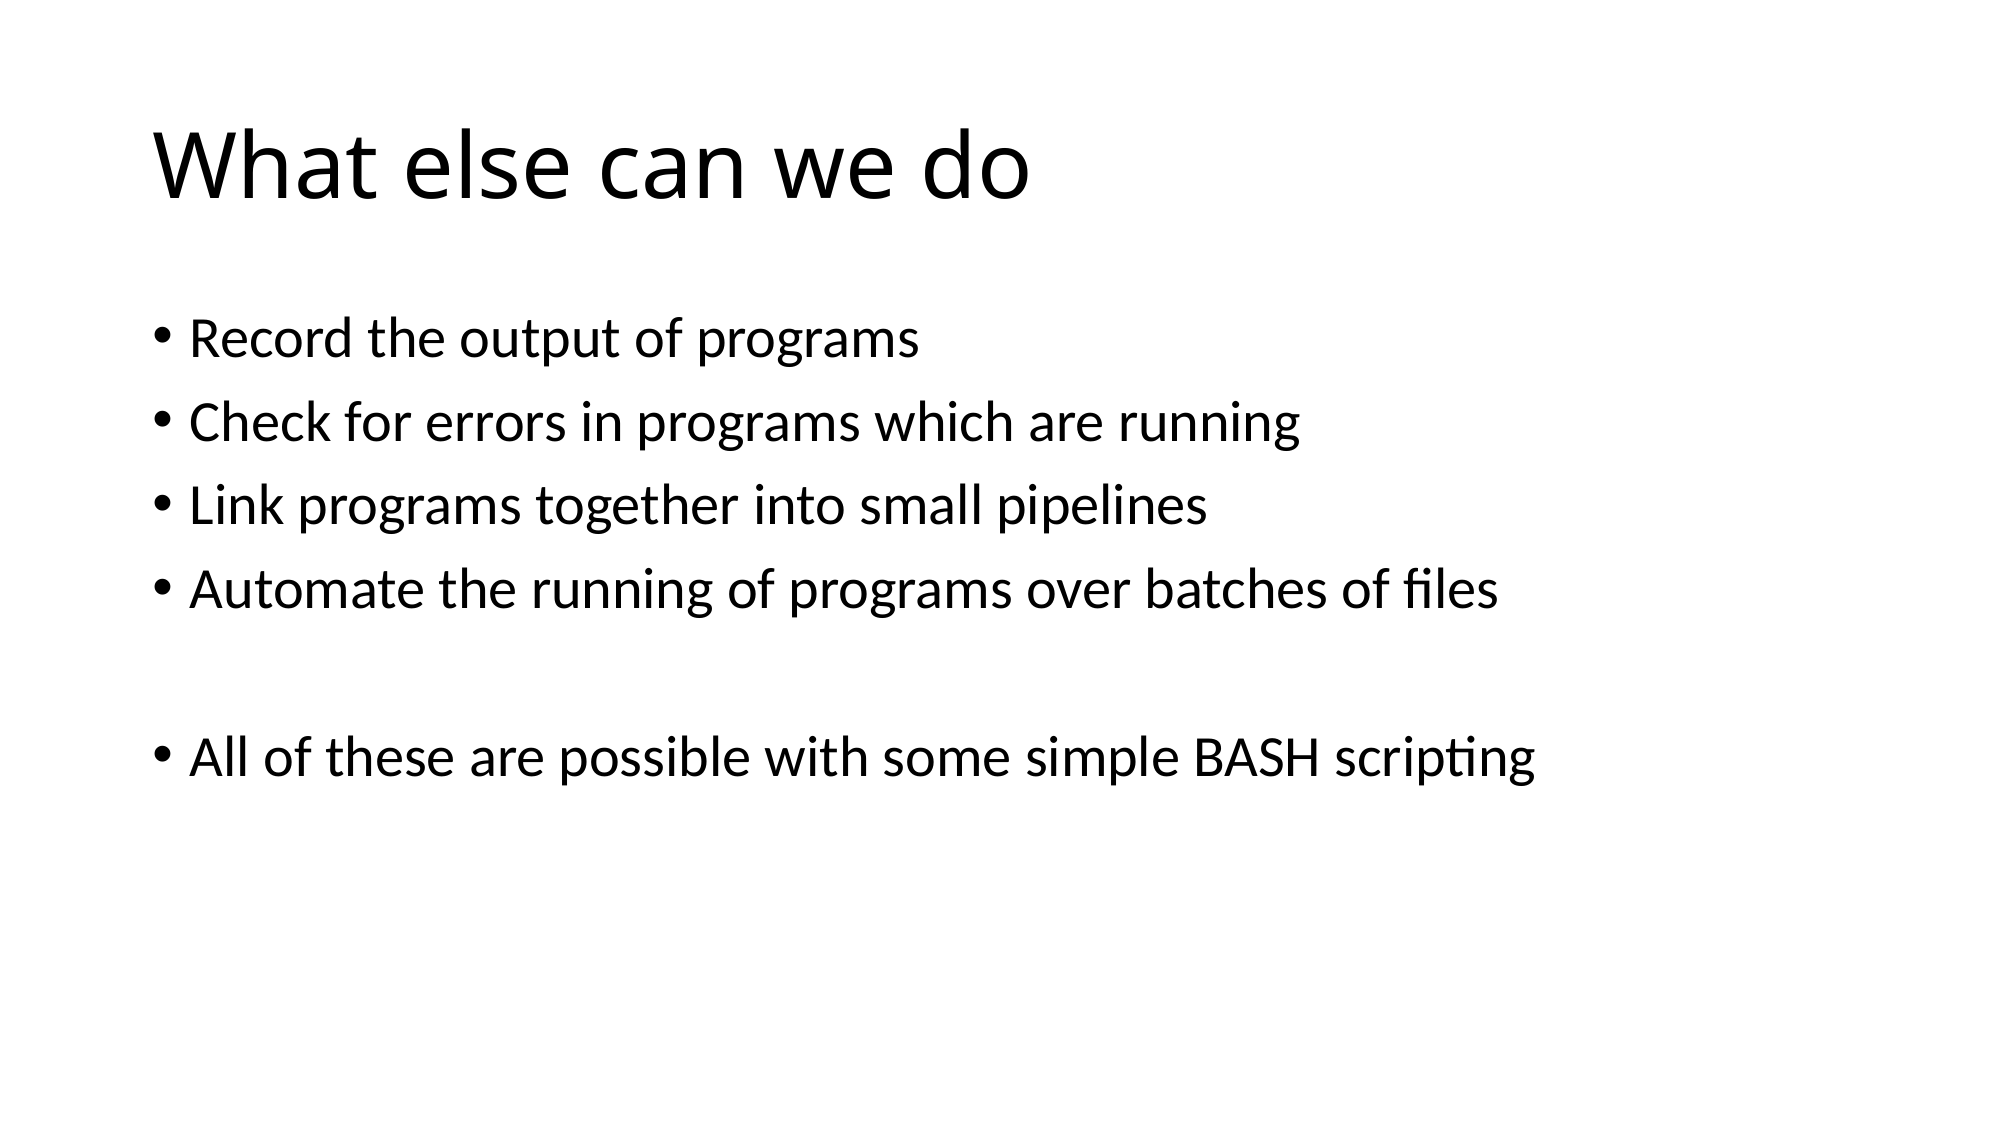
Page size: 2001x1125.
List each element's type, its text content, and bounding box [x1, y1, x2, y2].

title What else can we do [137, 59, 1863, 278]
list Record the output of programs Check for errors in programs which are running Link programs together into small pipelines Automate the running of programs over batches of files All of these are possible with some simple BASH scripting [137, 299, 1863, 1014]
